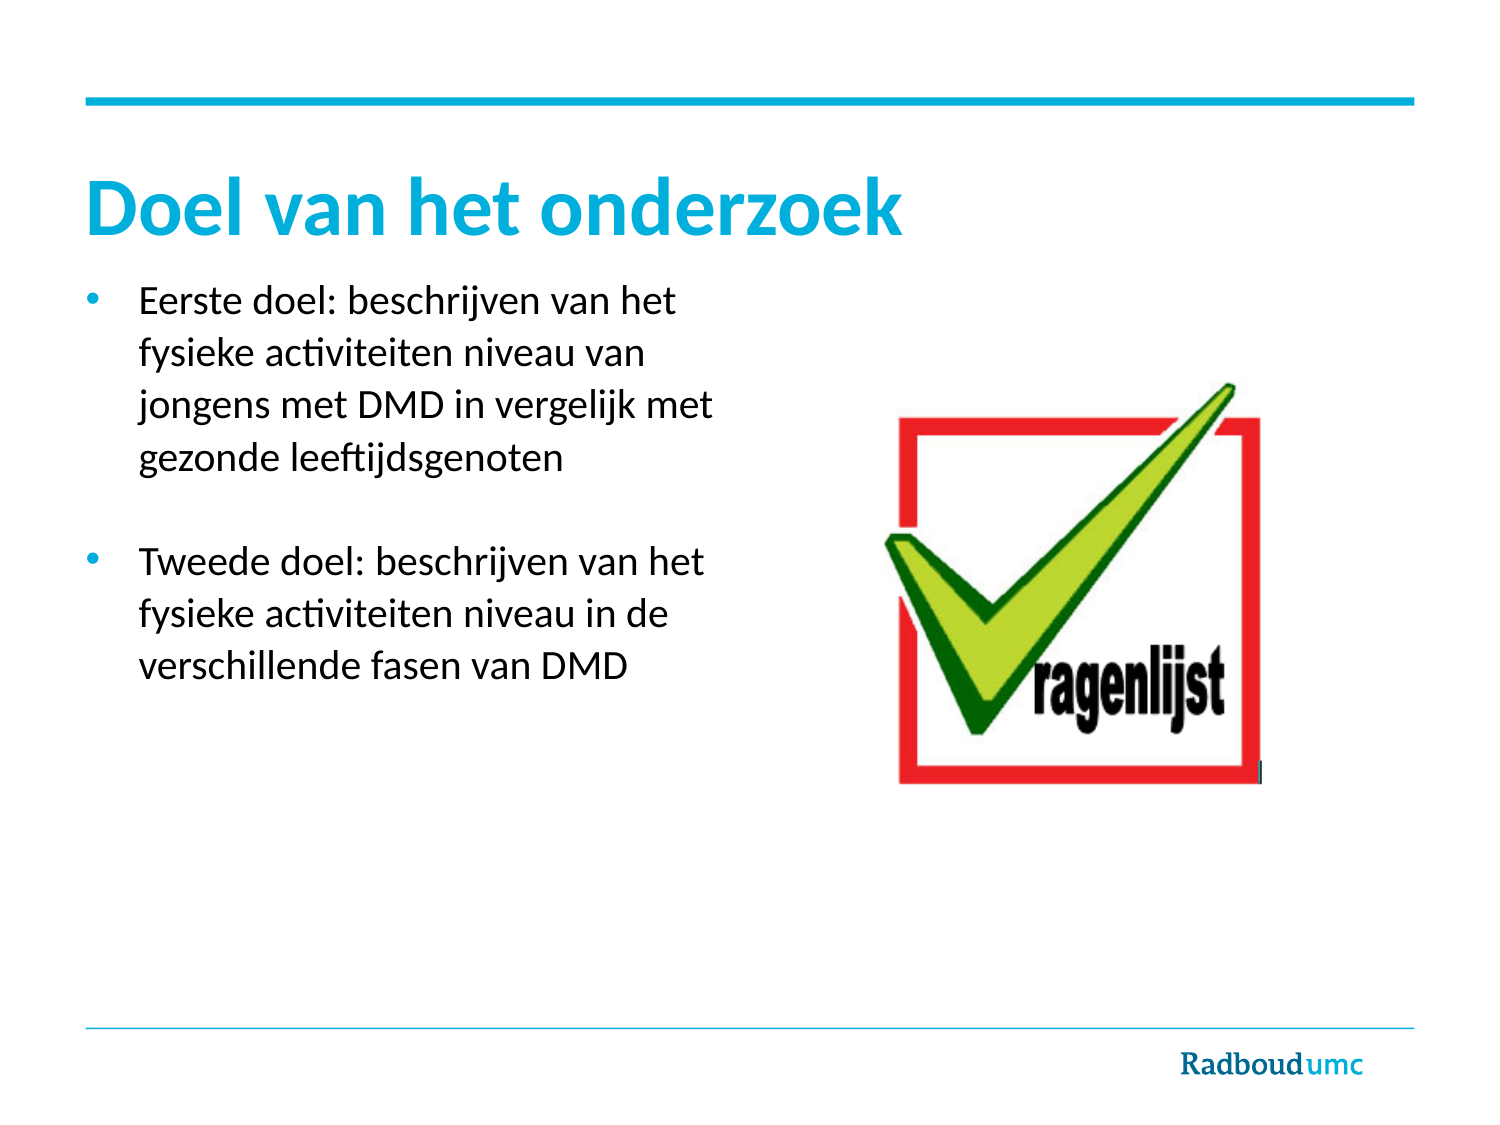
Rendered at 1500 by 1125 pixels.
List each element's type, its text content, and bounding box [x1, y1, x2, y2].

title Doel van het onderzoek [85, 164, 1415, 253]
list Eerste doel: beschrijven van het fysieke activiteiten niveau van jongens met DMD in vergelijk met gezonde leeftijdsgenoten Tweede doel: beschrijven van het fysieke activiteiten niveau in de verschillende fasen van DMD [85, 271, 749, 948]
picture [844, 373, 1273, 801]
